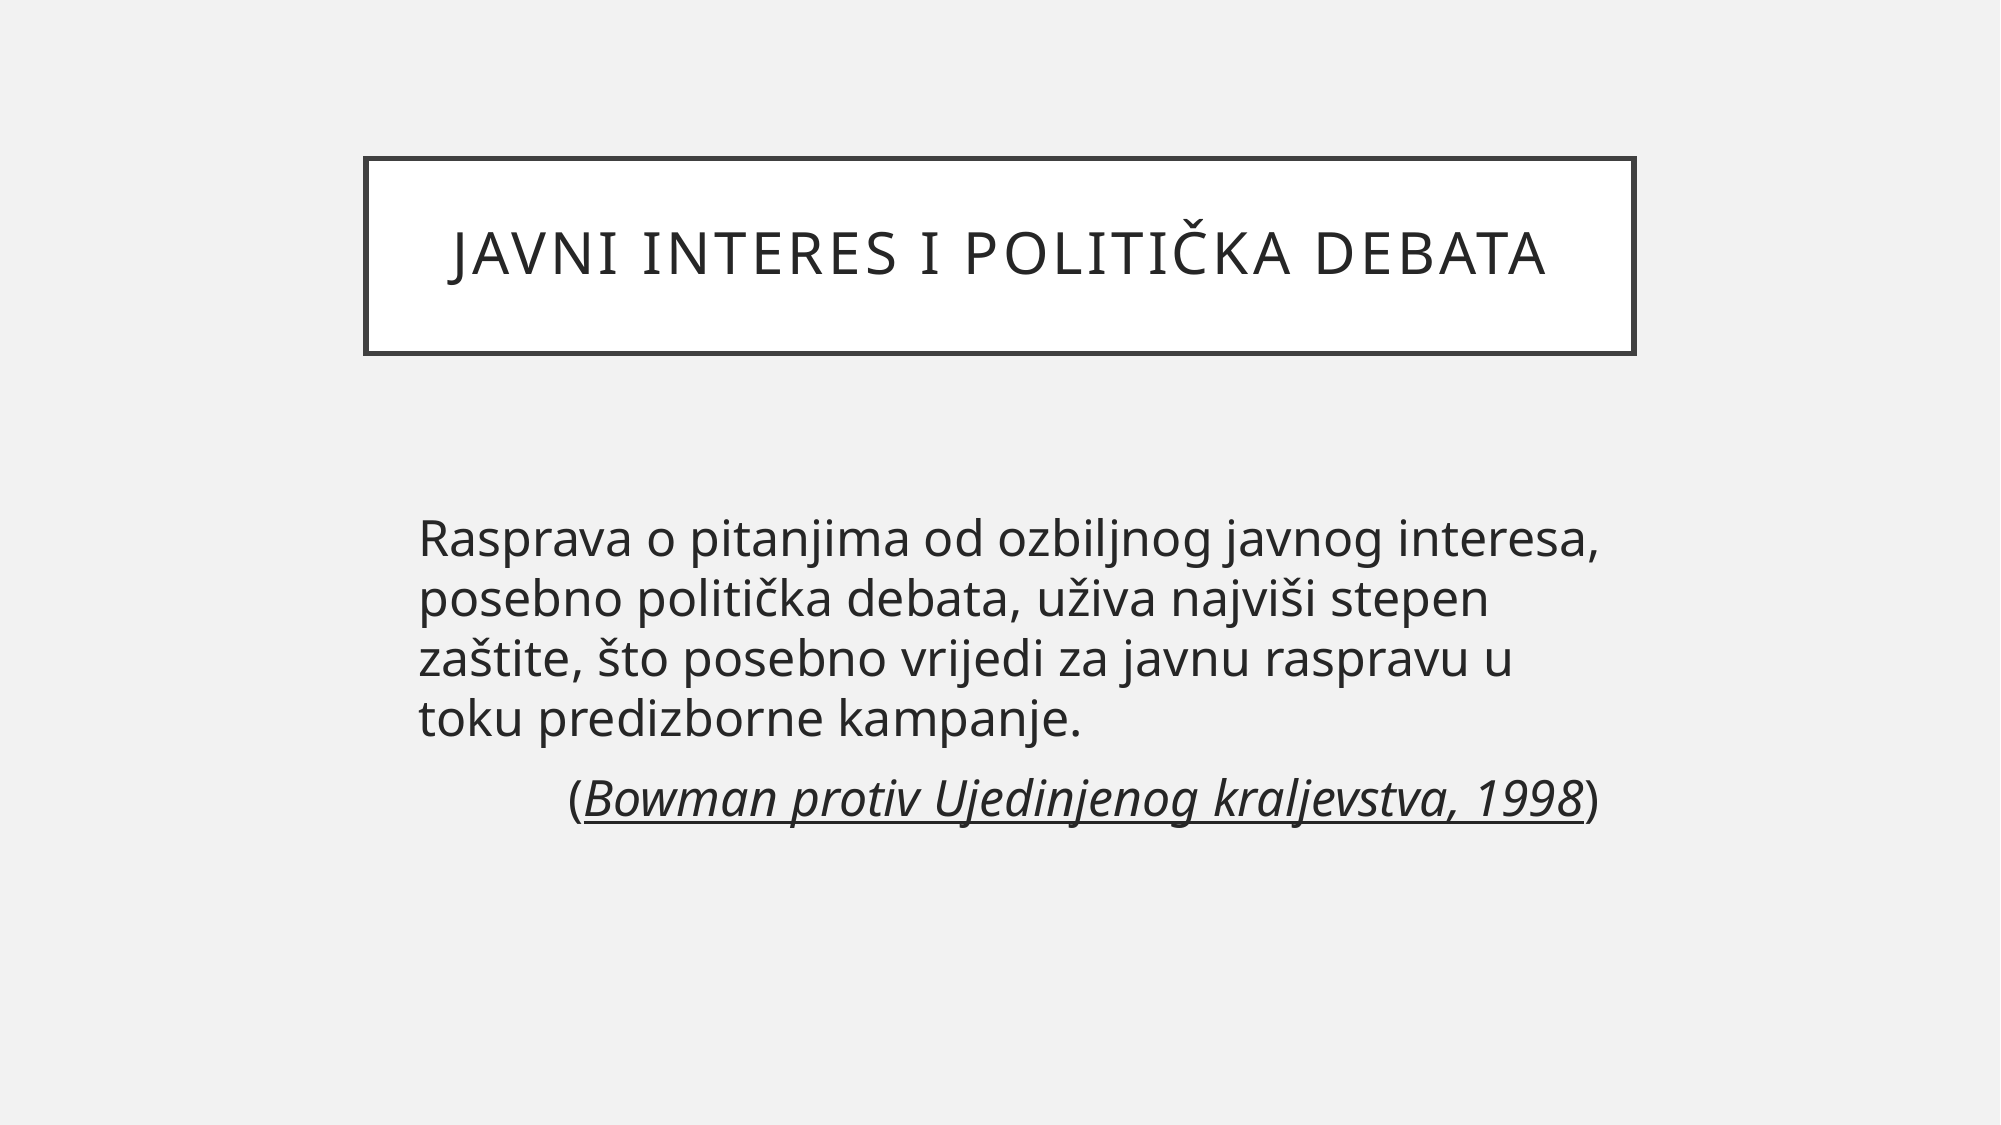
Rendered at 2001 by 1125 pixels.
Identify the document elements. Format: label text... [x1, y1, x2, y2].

list Rasprava o pitanjima od ozbiljnog javnog interesa, posebno politička debata, uživa najviši stepen zaštite, što posebno vrijedi za javnu raspravu u toku predizborne kampanje. (Bowman protiv Ujedinjenog kraljevstva, 1998) [366, 432, 1634, 942]
title Javni interes i politička debata [363, 156, 1637, 356]
